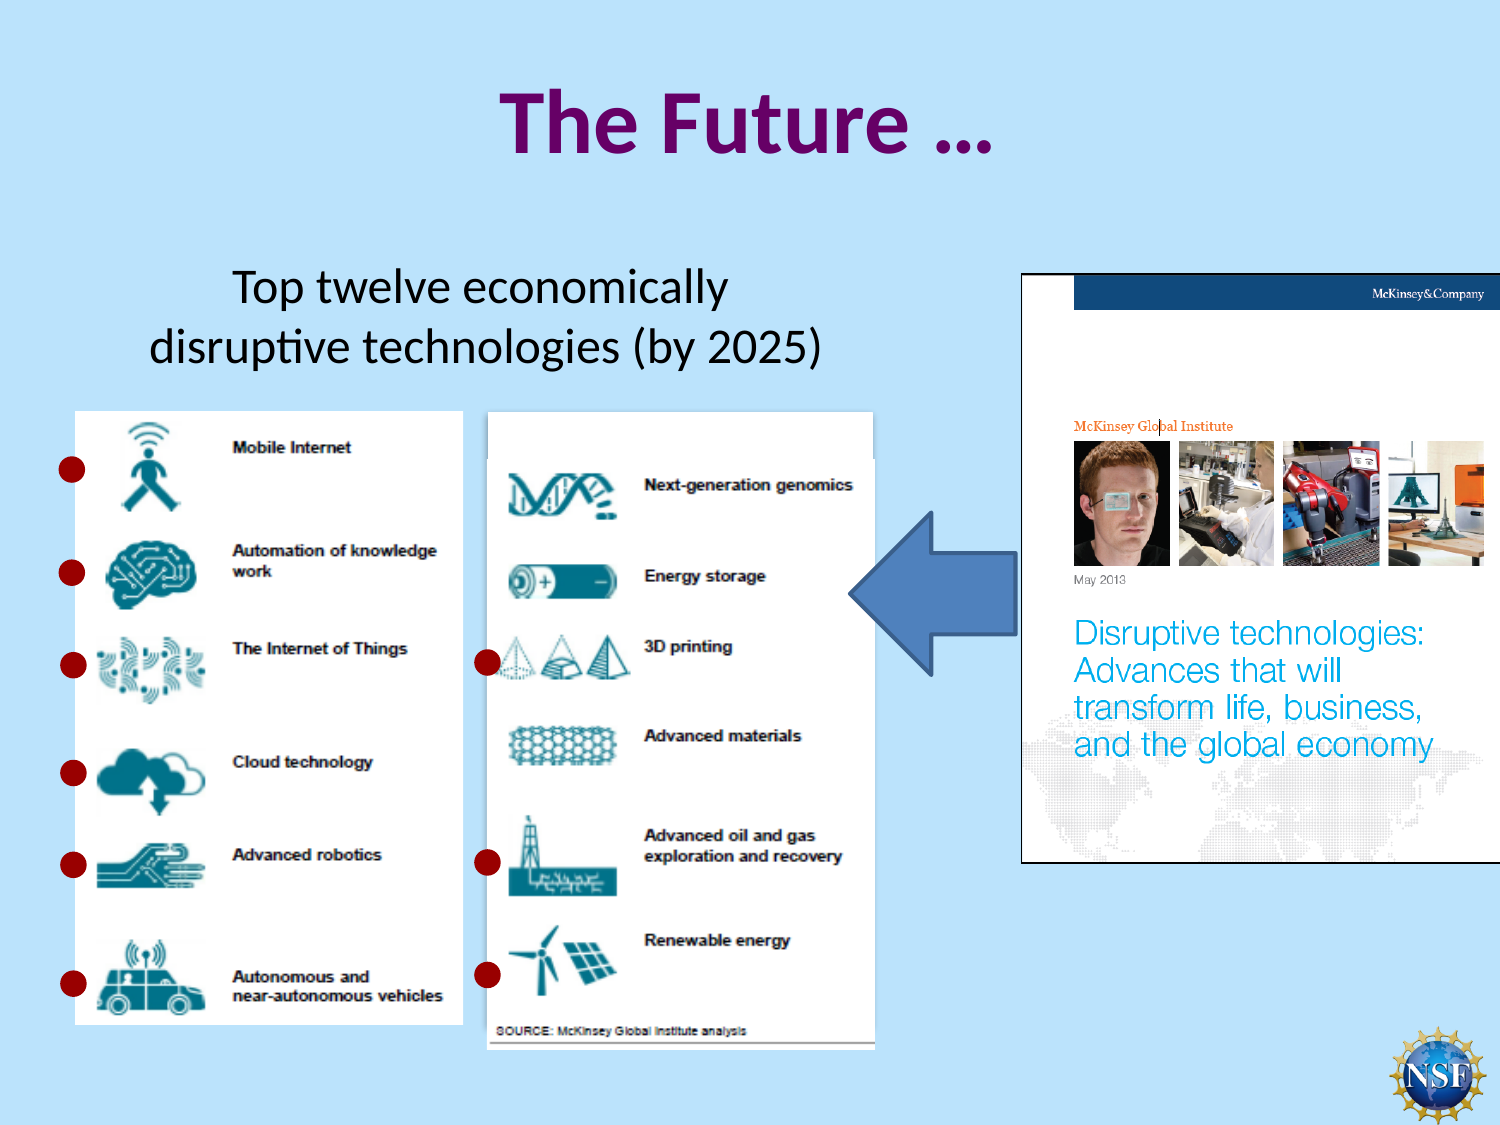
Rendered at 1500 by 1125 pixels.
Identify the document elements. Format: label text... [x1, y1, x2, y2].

text_box [60, 853, 69, 877]
text_box [474, 651, 481, 674]
text_box [59, 560, 69, 585]
text_box [880, 510, 1016, 677]
text_box [60, 653, 69, 677]
text_box [488, 412, 873, 457]
picture [1022, 274, 1500, 863]
text_box Top twelve economically disruptive technologies (by 2025) [99, 246, 873, 382]
text_box [474, 851, 481, 874]
picture [0, 0, 1500, 1125]
text_box [60, 972, 69, 996]
text_box [60, 761, 69, 785]
text_box The Future … [262, 48, 1234, 186]
text_box [59, 457, 69, 482]
text_box [474, 964, 481, 986]
